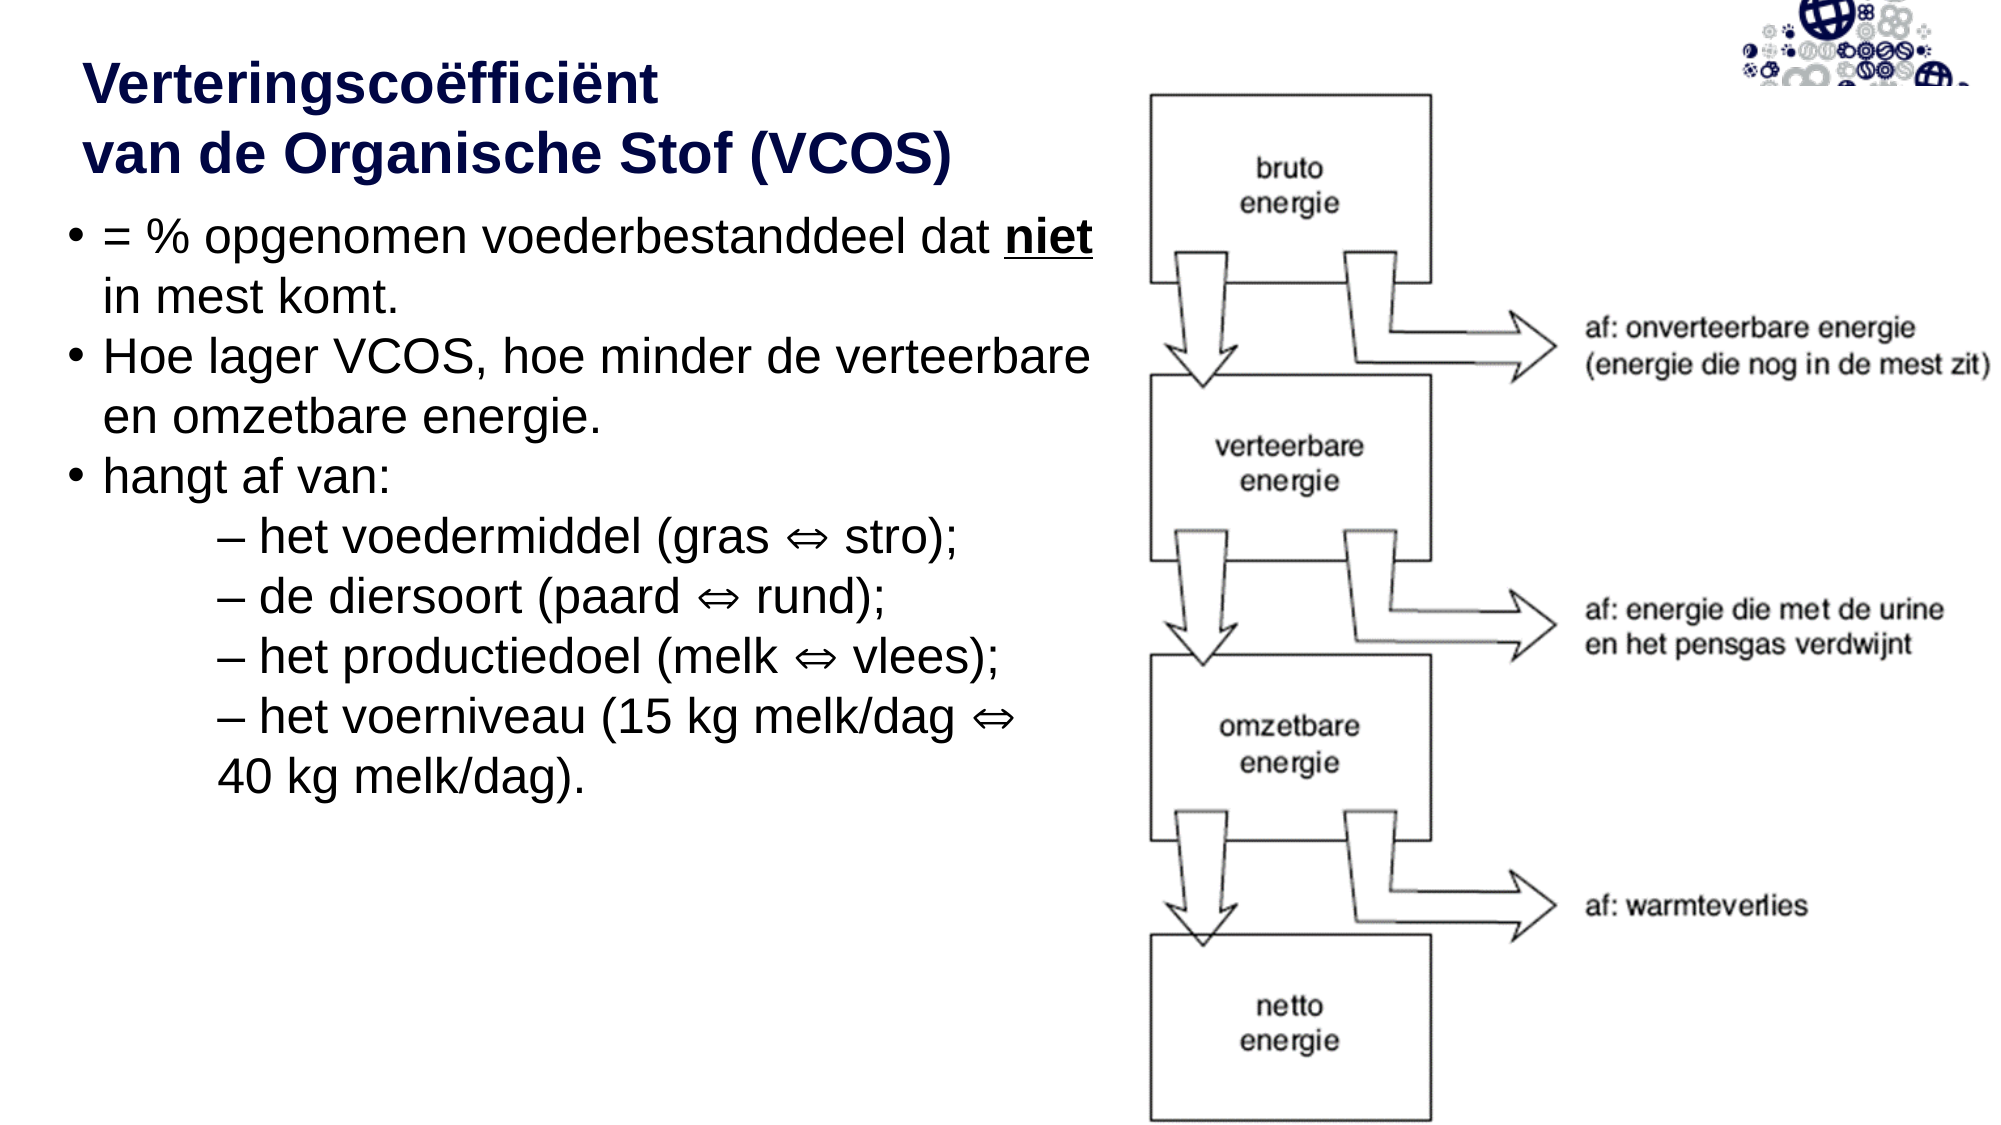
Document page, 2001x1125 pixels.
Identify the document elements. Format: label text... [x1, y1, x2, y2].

picture [0, 0, 2000, 1125]
text_box Verteringscoëfficiënt van de Organische Stof (VCOS) [67, 97, 1142, 204]
list = % opgenomen voederbestanddeel dat niet in mest komt. Hoe lager VCOS, hoe minder de verteerbare en omzetbare energie. hangt af van: – het voedermiddel (gras  stro); – de diersoort (paard  rund); – het productiedoel (melk  vlees); – het voerniveau (15 kg melk/dag  40 kg melk/dag). [67, 204, 1110, 1013]
